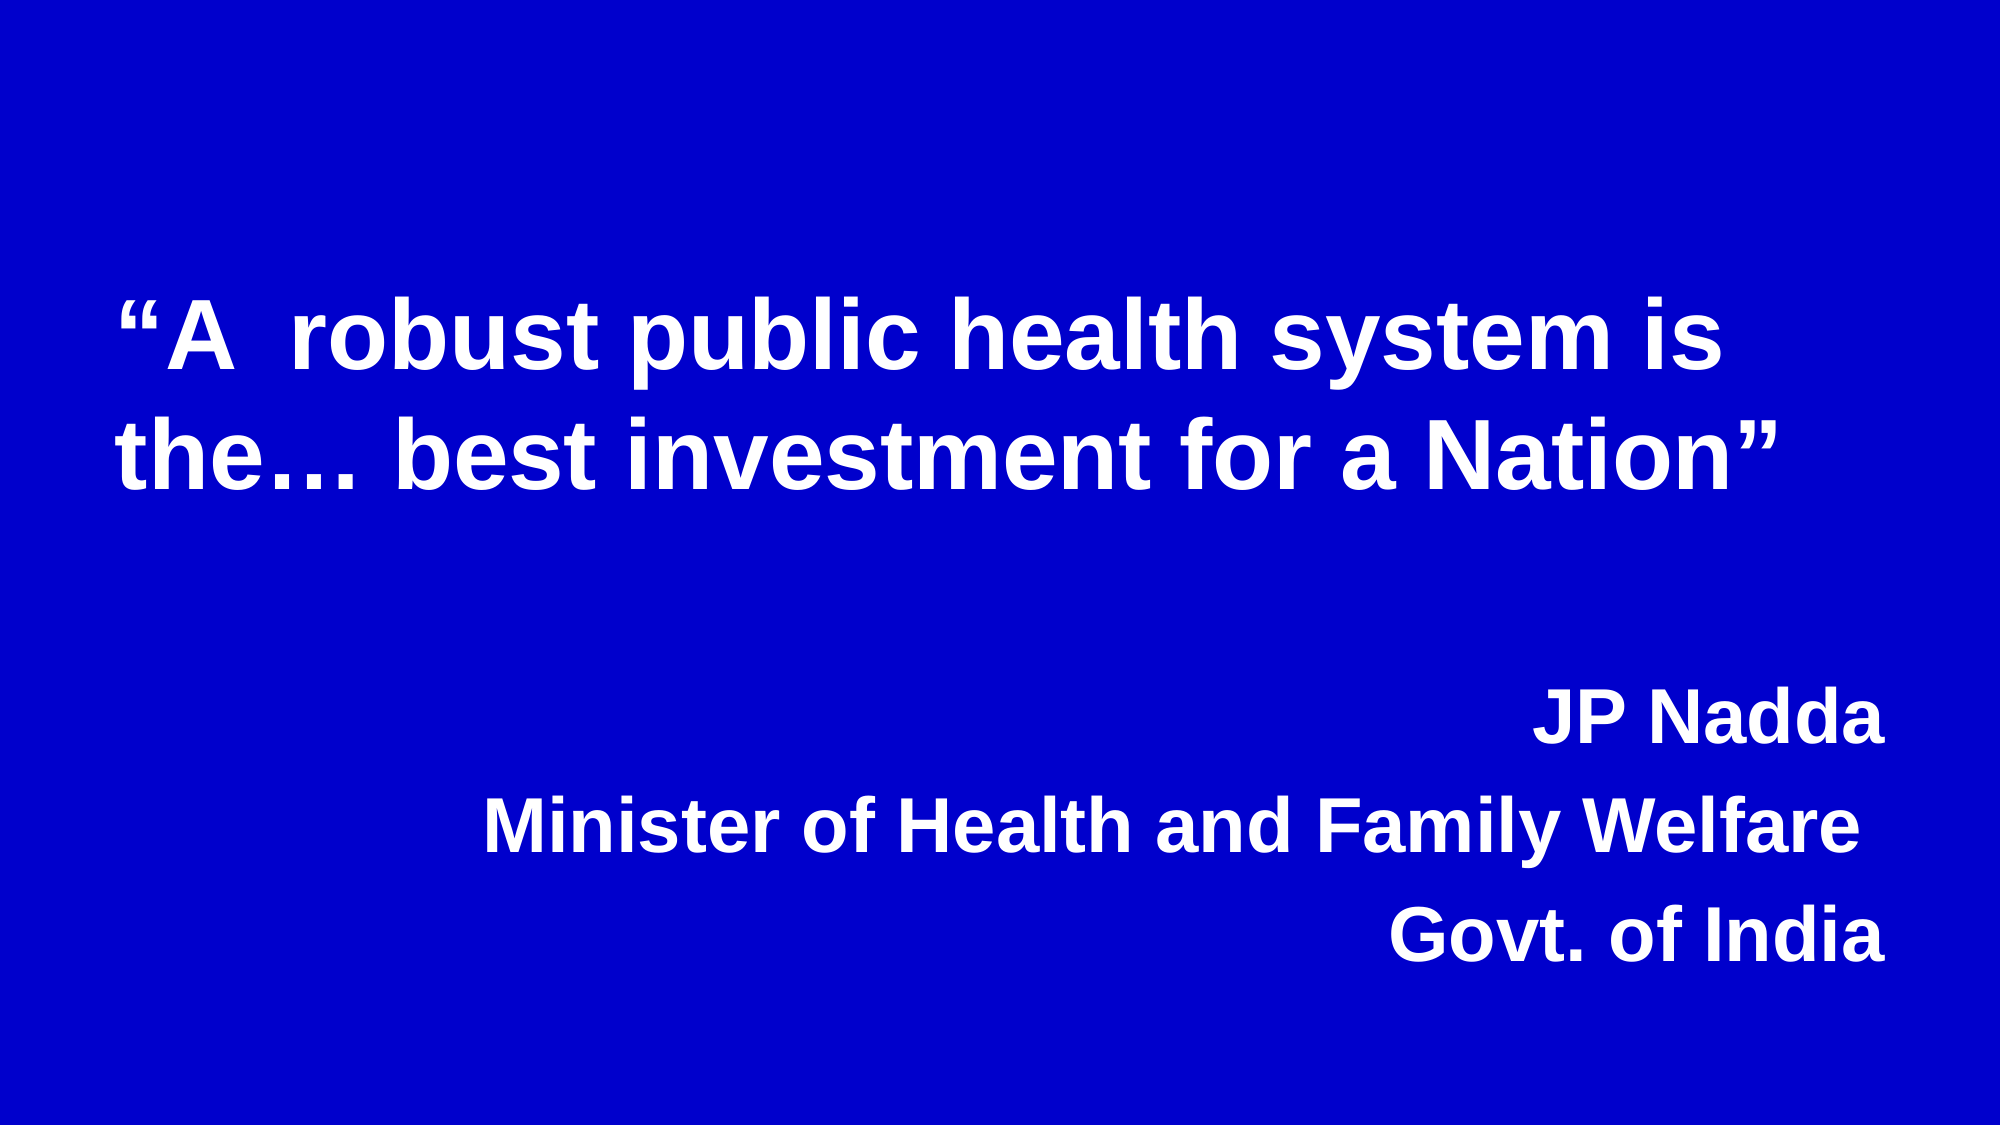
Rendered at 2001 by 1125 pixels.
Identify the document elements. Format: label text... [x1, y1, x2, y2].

list “A robust public health system is the… best investment for a Nation” JP Nadda Minister of Health and Family Welfare Govt. of India [99, 262, 1901, 1006]
